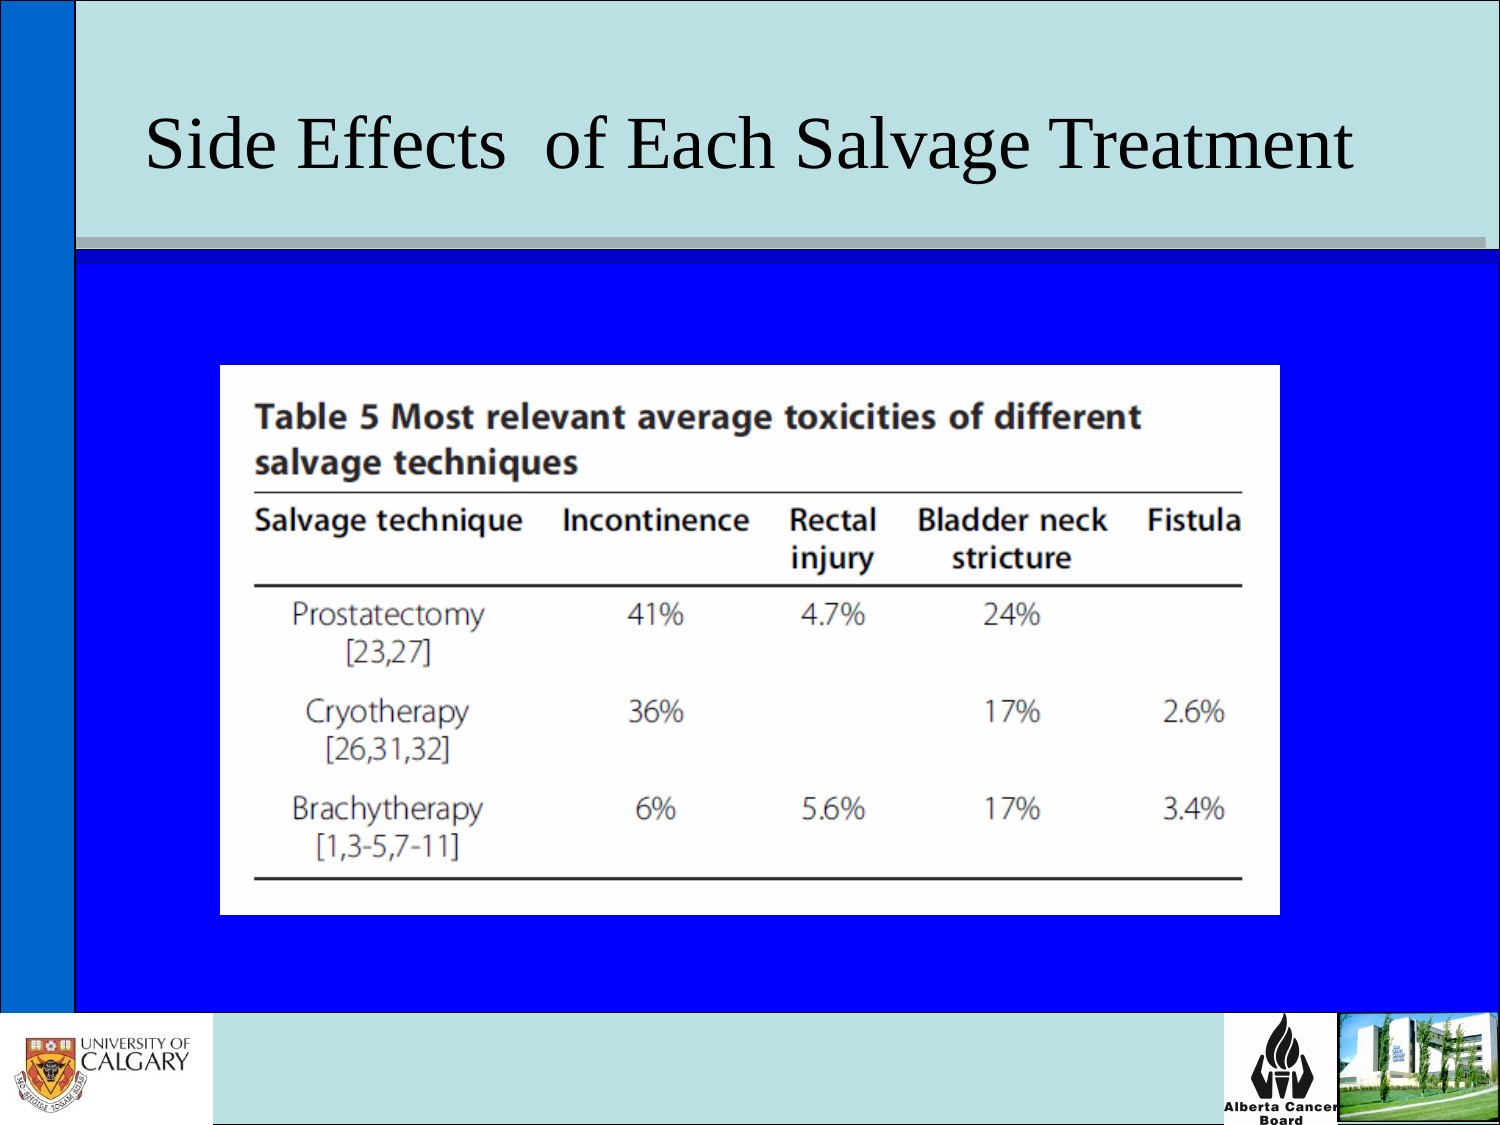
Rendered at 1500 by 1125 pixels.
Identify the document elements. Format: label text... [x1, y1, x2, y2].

picture [1224, 1012, 1500, 1125]
picture [0, 1013, 213, 1125]
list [220, 365, 1280, 915]
title Side Effects of Each Salvage Treatment [74, 44, 1426, 233]
